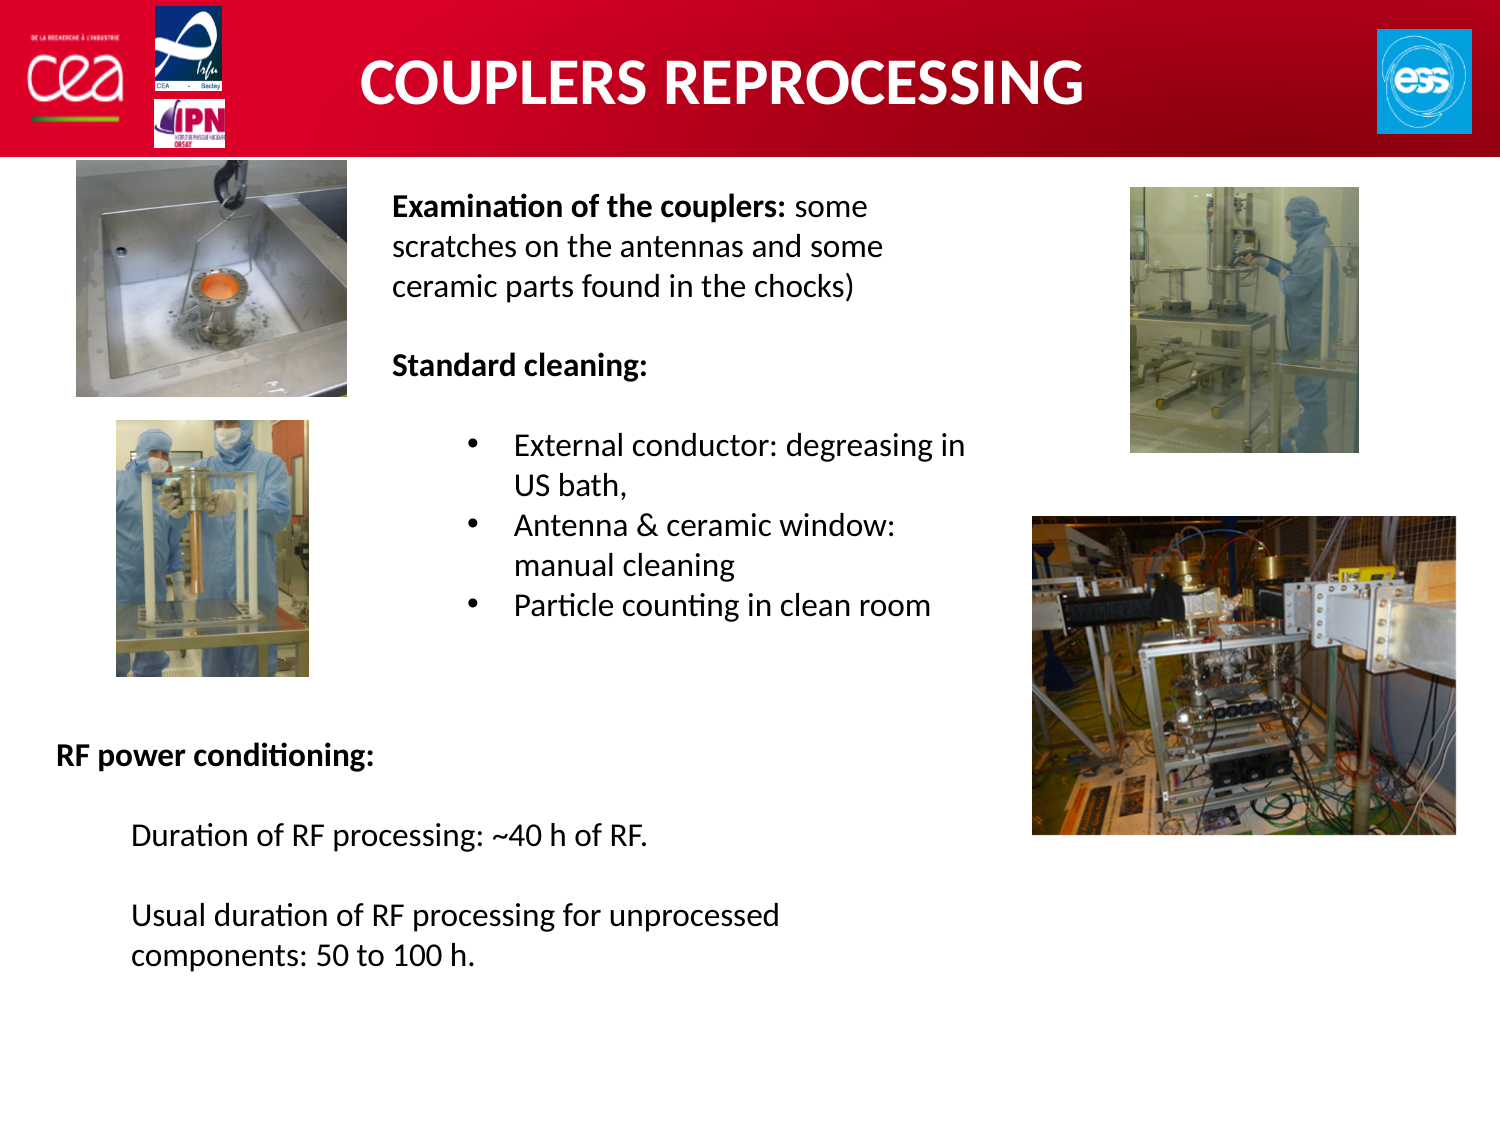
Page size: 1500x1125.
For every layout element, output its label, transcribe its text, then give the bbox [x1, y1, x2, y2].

picture [116, 420, 309, 677]
text_box RF power conditioning: Duration of RF processing: ~40 h of RF. Usual duration of RF processing for unprocessed components: 50 to 100 h. [41, 725, 964, 1060]
text_box Examination of the couplers: some scratches on the antennas and some ceramic parts found in the chocks) Standard cleaning: External conductor: degreasing in US bath, Antenna & ceramic window: manual cleaning Particle counting in clean room [377, 176, 1012, 671]
picture [1130, 187, 1360, 454]
picture [0, 0, 1500, 157]
picture [1032, 516, 1458, 837]
picture [76, 159, 347, 398]
text_box Couplers reprocessing [171, 18, 1275, 168]
